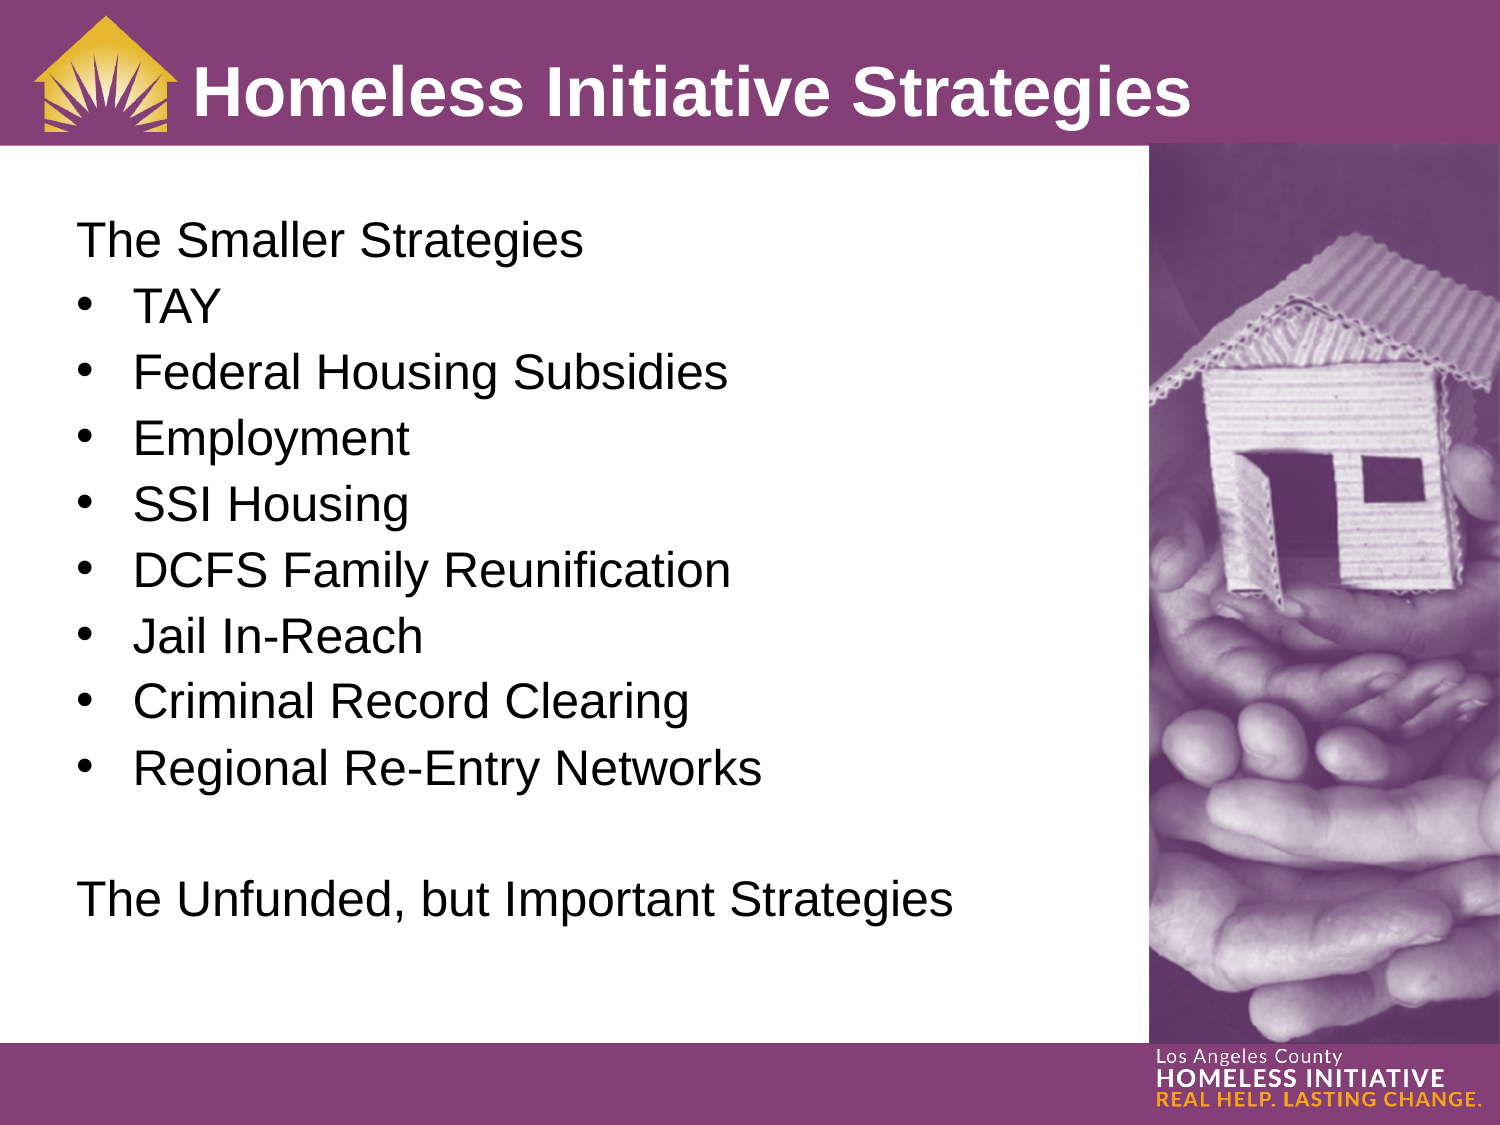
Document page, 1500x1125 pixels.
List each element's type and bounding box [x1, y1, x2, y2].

picture [1149, 143, 1500, 1044]
text_box [0, 0, 1500, 1125]
